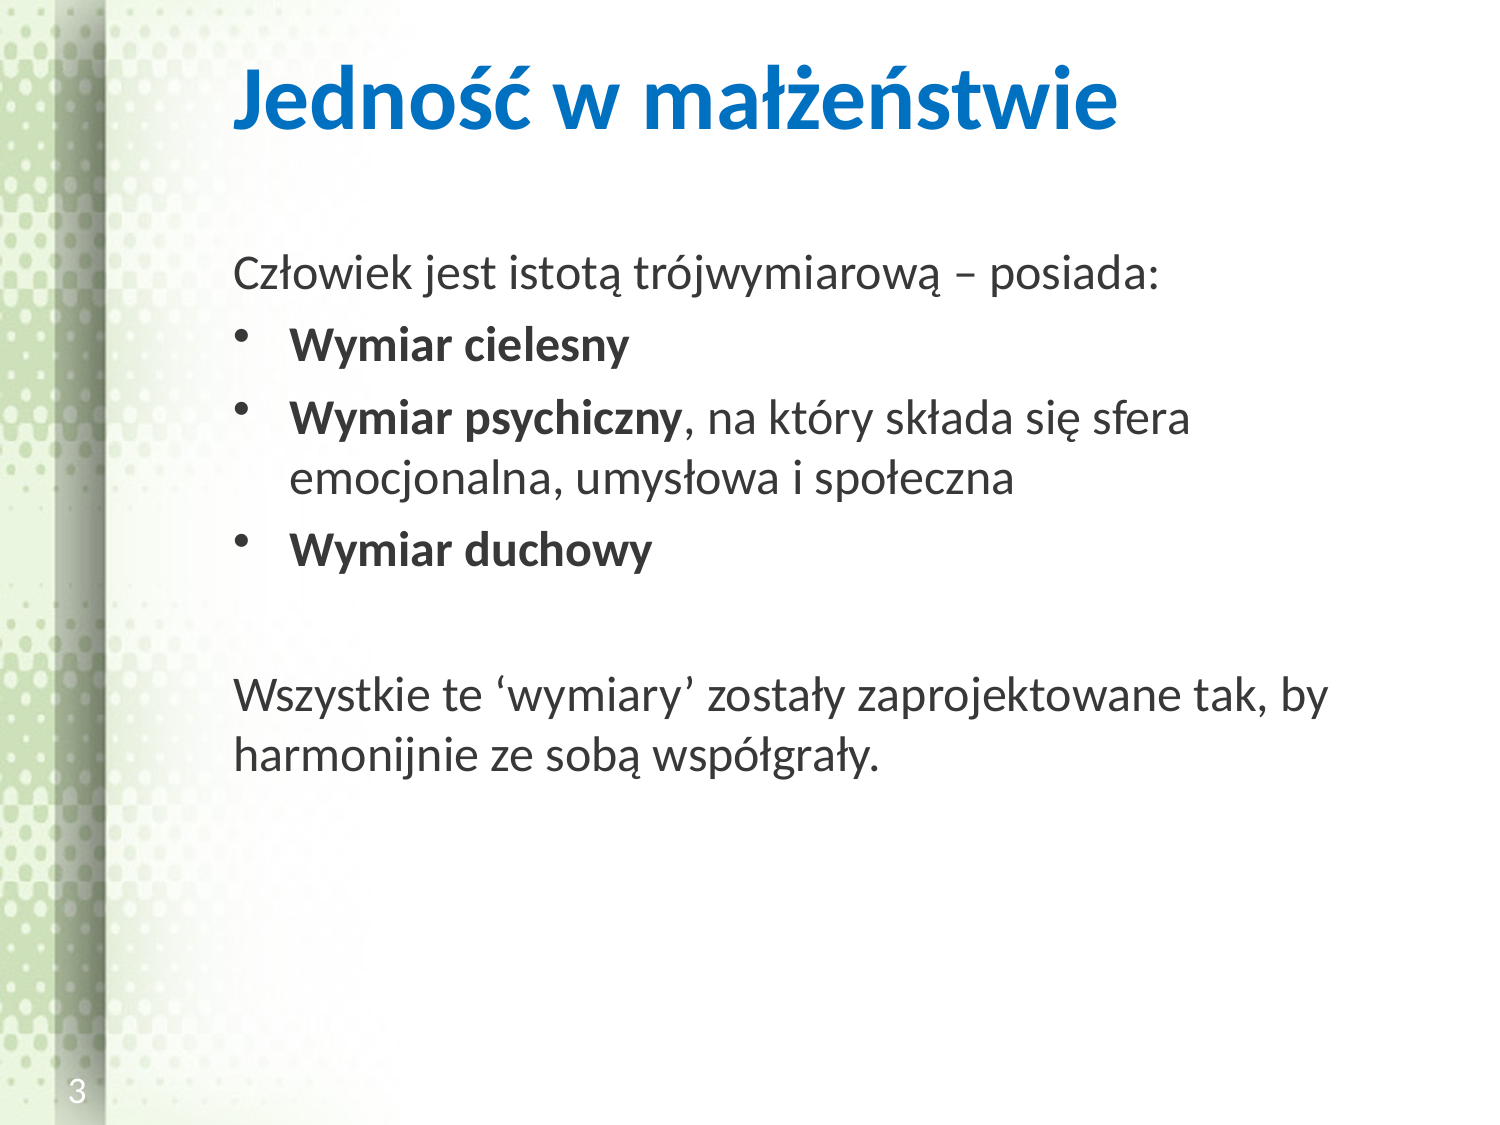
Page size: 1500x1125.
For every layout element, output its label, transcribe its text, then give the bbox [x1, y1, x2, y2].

picture [0, 0, 1500, 1125]
list Człowiek jest istotą trójwymiarową – posiada: Wymiar cielesny Wymiar psychiczny, na który składa się sfera emocjonalna, umysłowa i społeczna Wymiar duchowy Wszystkie te ‘wymiary’ zostały zaprojektowane tak, by harmonijnie ze sobą współgrały. [218, 231, 1459, 870]
title Jedność w małżeństwie [218, 30, 1247, 156]
